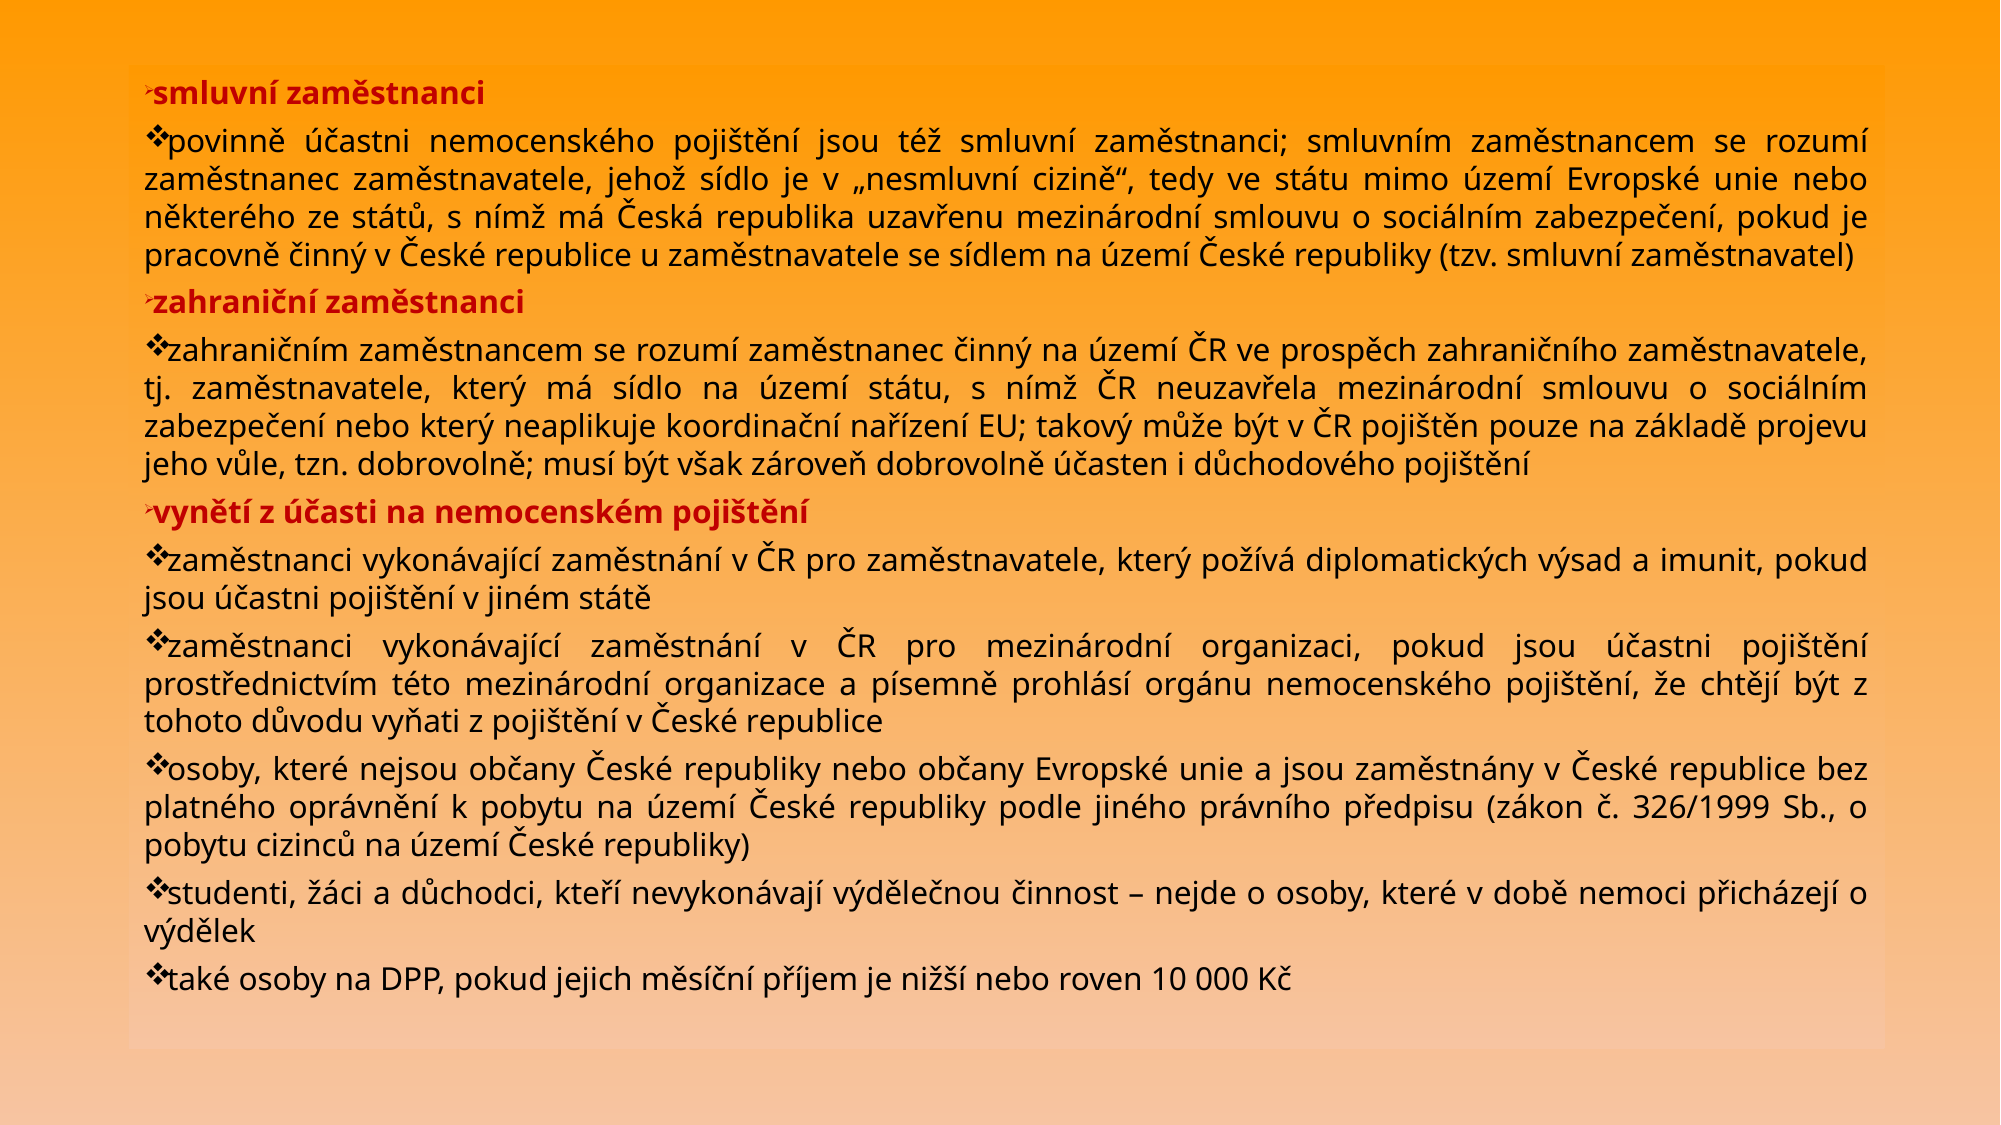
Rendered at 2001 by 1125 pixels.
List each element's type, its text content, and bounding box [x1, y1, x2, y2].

subtitle smluvní zaměstnanci povinně účastni nemocenského pojištění jsou též smluvní zaměstnanci; smluvním zaměstnancem se rozumí zaměstnanec zaměstnavatele, jehož sídlo je v „nesmluvní cizině“, tedy ve státu mimo území Evropské unie nebo některého ze států, s nímž má Česká republika uzavřenu mezinárodní smlouvu o sociálním zabezpečení, pokud je pracovně činný v České republice u zaměstnavatele se sídlem na území České republiky (tzv. smluvní zaměstnavatel) zahraniční zaměstnanci zahraničním zaměstnancem se rozumí zaměstnanec činný na území ČR ve prospěch zahraničního zaměstnavatele, tj. zaměstnavatele, který má sídlo na území státu, s nímž ČR neuzavřela mezinárodní smlouvu o sociálním zabezpečení nebo který neaplikuje koordinační nařízení EU; takový může být v ČR pojištěn pouze na základě projevu jeho vůle, tzn. dobrovolně; musí být však zároveň dobrovolně účasten i důchodového pojištění vynětí z účasti na nemocenském pojištění zaměstnanci vykonávající zaměstnání v ČR pro zaměstnavatele, který požívá diplomatických výsad a imunit, pokud jsou účastni pojištění v jiném státě zaměstnanci vykonávající zaměstnání v ČR pro mezinárodní organizaci, pokud jsou účastni pojištění prostřednictvím této mezinárodní organizace a písemně prohlásí orgánu nemocenského pojištění, že chtějí být z tohoto důvodu vyňati z pojištění v České republice osoby, které nejsou občany České republiky nebo občany Evropské unie a jsou zaměstnány v České republice bez platného oprávnění k pobytu na území České republiky podle jiného právního předpisu (zákon č. 326/1999 Sb., o pobytu cizinců na území České republiky) studenti, žáci a důchodci, kteří nevykonávají výdělečnou činnost – nejde o osoby, které v době nemoci přicházejí o výdělek také osoby na DPP, pokud jejich měsíční příjem je nižší nebo roven 10 000 Kč [128, 65, 1885, 1049]
